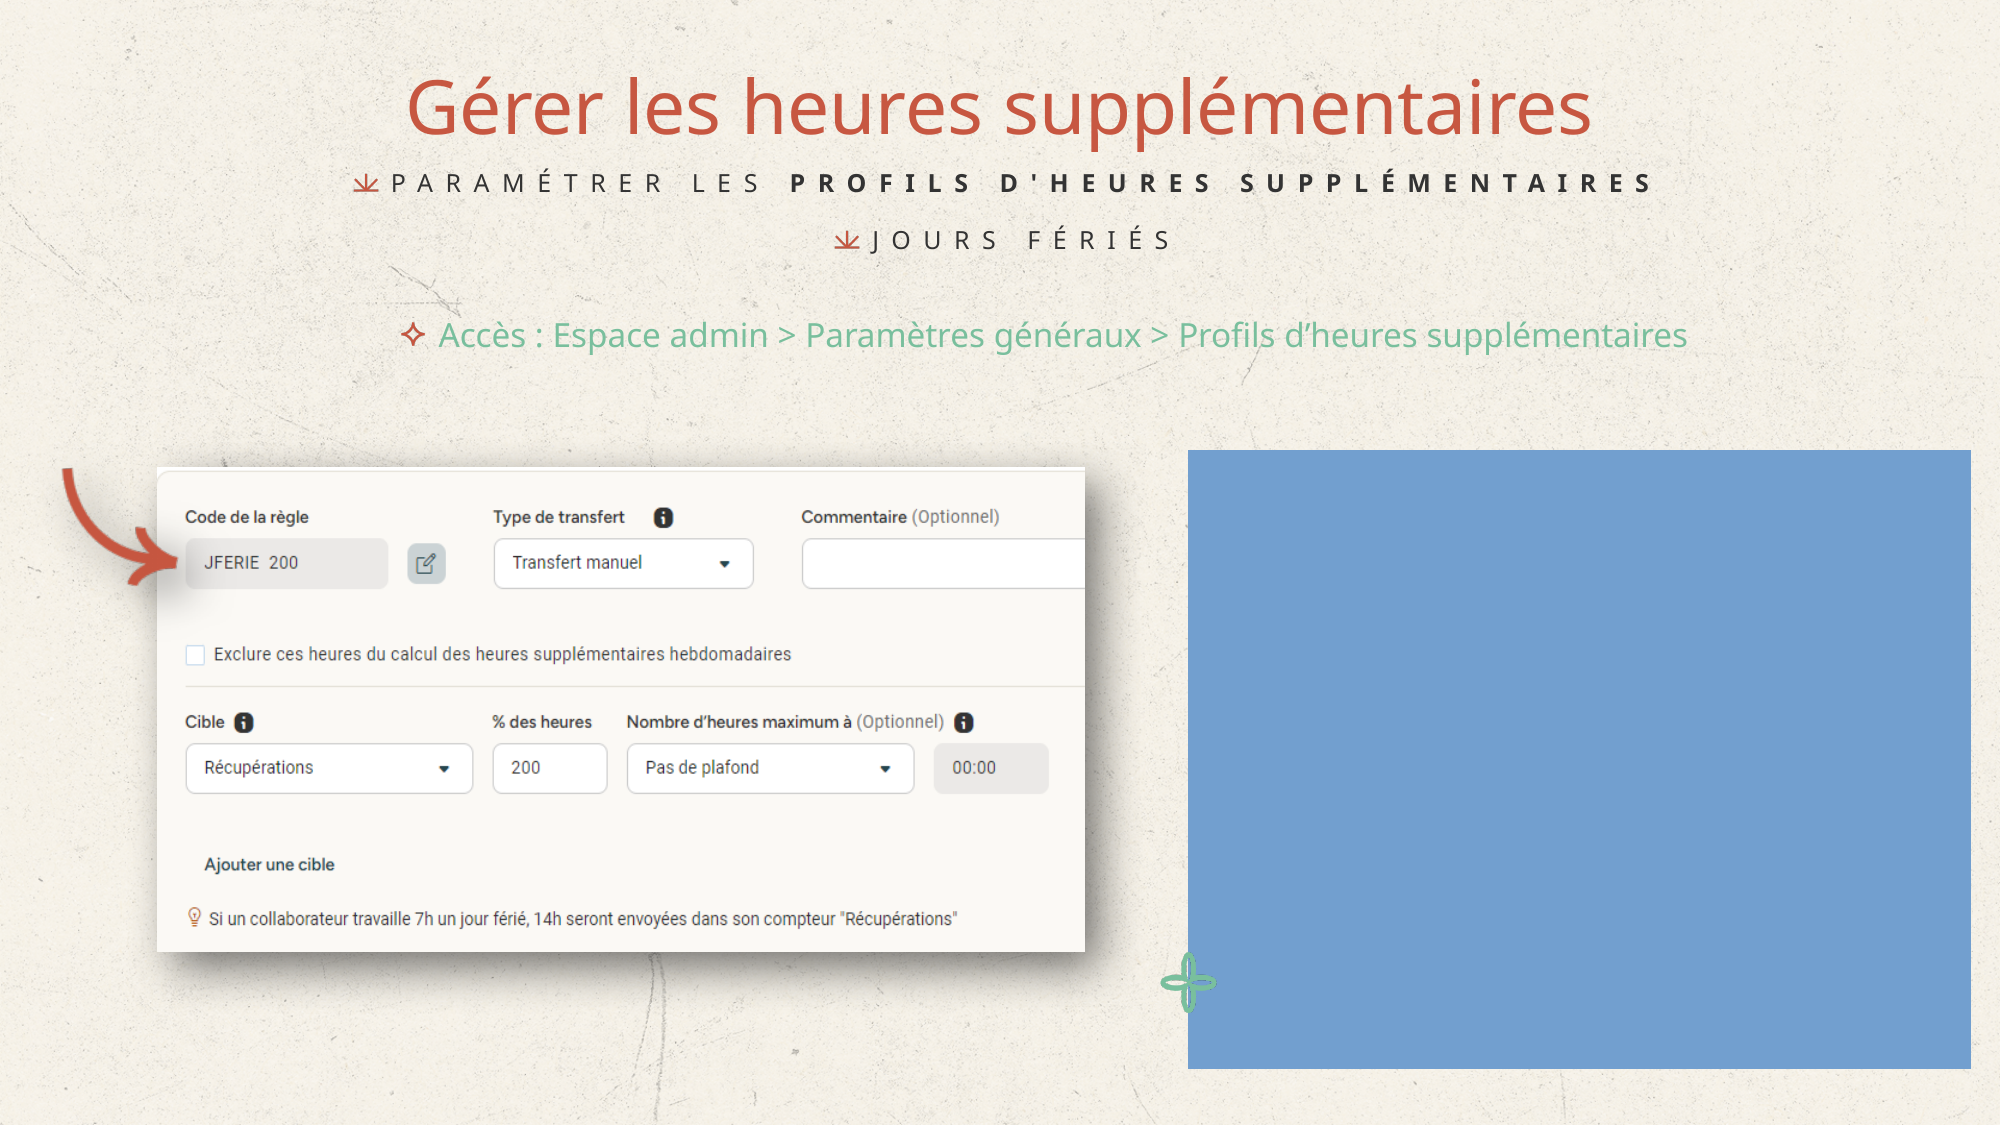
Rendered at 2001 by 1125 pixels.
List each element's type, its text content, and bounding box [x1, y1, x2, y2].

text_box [62, 462, 1084, 953]
title Gérer les heures supplémentaires [60, 85, 1940, 136]
picture [401, 322, 425, 346]
text_box Accès : Espace admin > Paramètres généraux > Profils d’heures supplémentaires [386, 298, 2000, 354]
list Paramétrer les profils d'heures supplémentaires jours fériés [62, 154, 1942, 263]
picture [0, 0, 2000, 1125]
